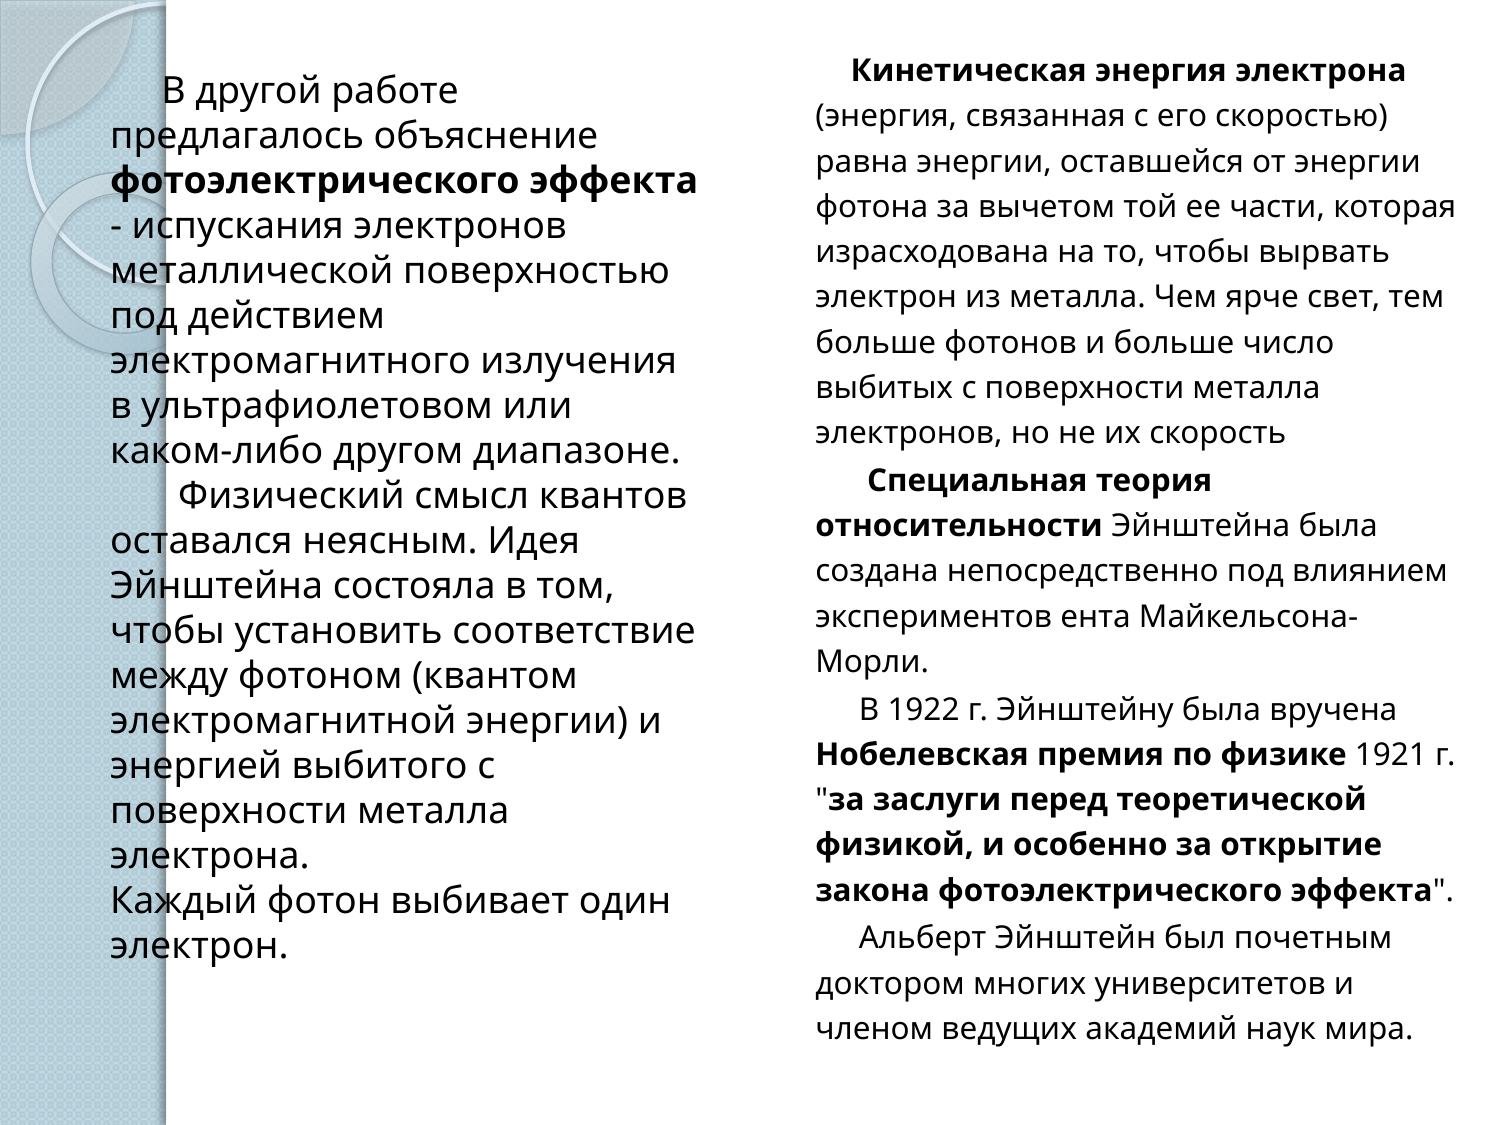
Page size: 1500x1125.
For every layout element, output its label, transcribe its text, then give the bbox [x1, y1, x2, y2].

list Кинетическая энергия электрона (энергия, связанная с его скоростью) равна энергии, оставшейся от энергии фотона за вычетом той ее части, которая израсходована на то, чтобы вырвать электрон из металла. Чем ярче свет, тем больше фотонов и больше число выбитых с поверхности металла электронов, но не их скорость Специальная теория относительности Эйнштейна была создана непосредственно под влиянием экспериментов ента Майкельсона-Морли. В 1922 г. Эйнштейну была вручена Нобелевская премия по физике 1921 г. "за заслуги перед теоретической физикой, и особенно за открытие закона фотоэлектрического эффекта". Альберт Эйнштейн был почетным доктором многих университетов и членом ведущих академий наук мира. [749, 34, 1477, 1091]
list В другой работе предлагалось объяснение фотоэлектрического эффекта - испускания электронов металлической поверхностью под действием электромагнитного излучения в ультрафиолетовом или каком-либо другом диапазоне. Физический смысл квантов оставался неясным. Идея Эйнштейна состояла в том, чтобы установить соответствие между фотоном (квантом электромагнитной энергии) и энергией выбитого с поверхности металла электрона. Каждый фотон выбивает один электрон. [34, 58, 716, 1125]
